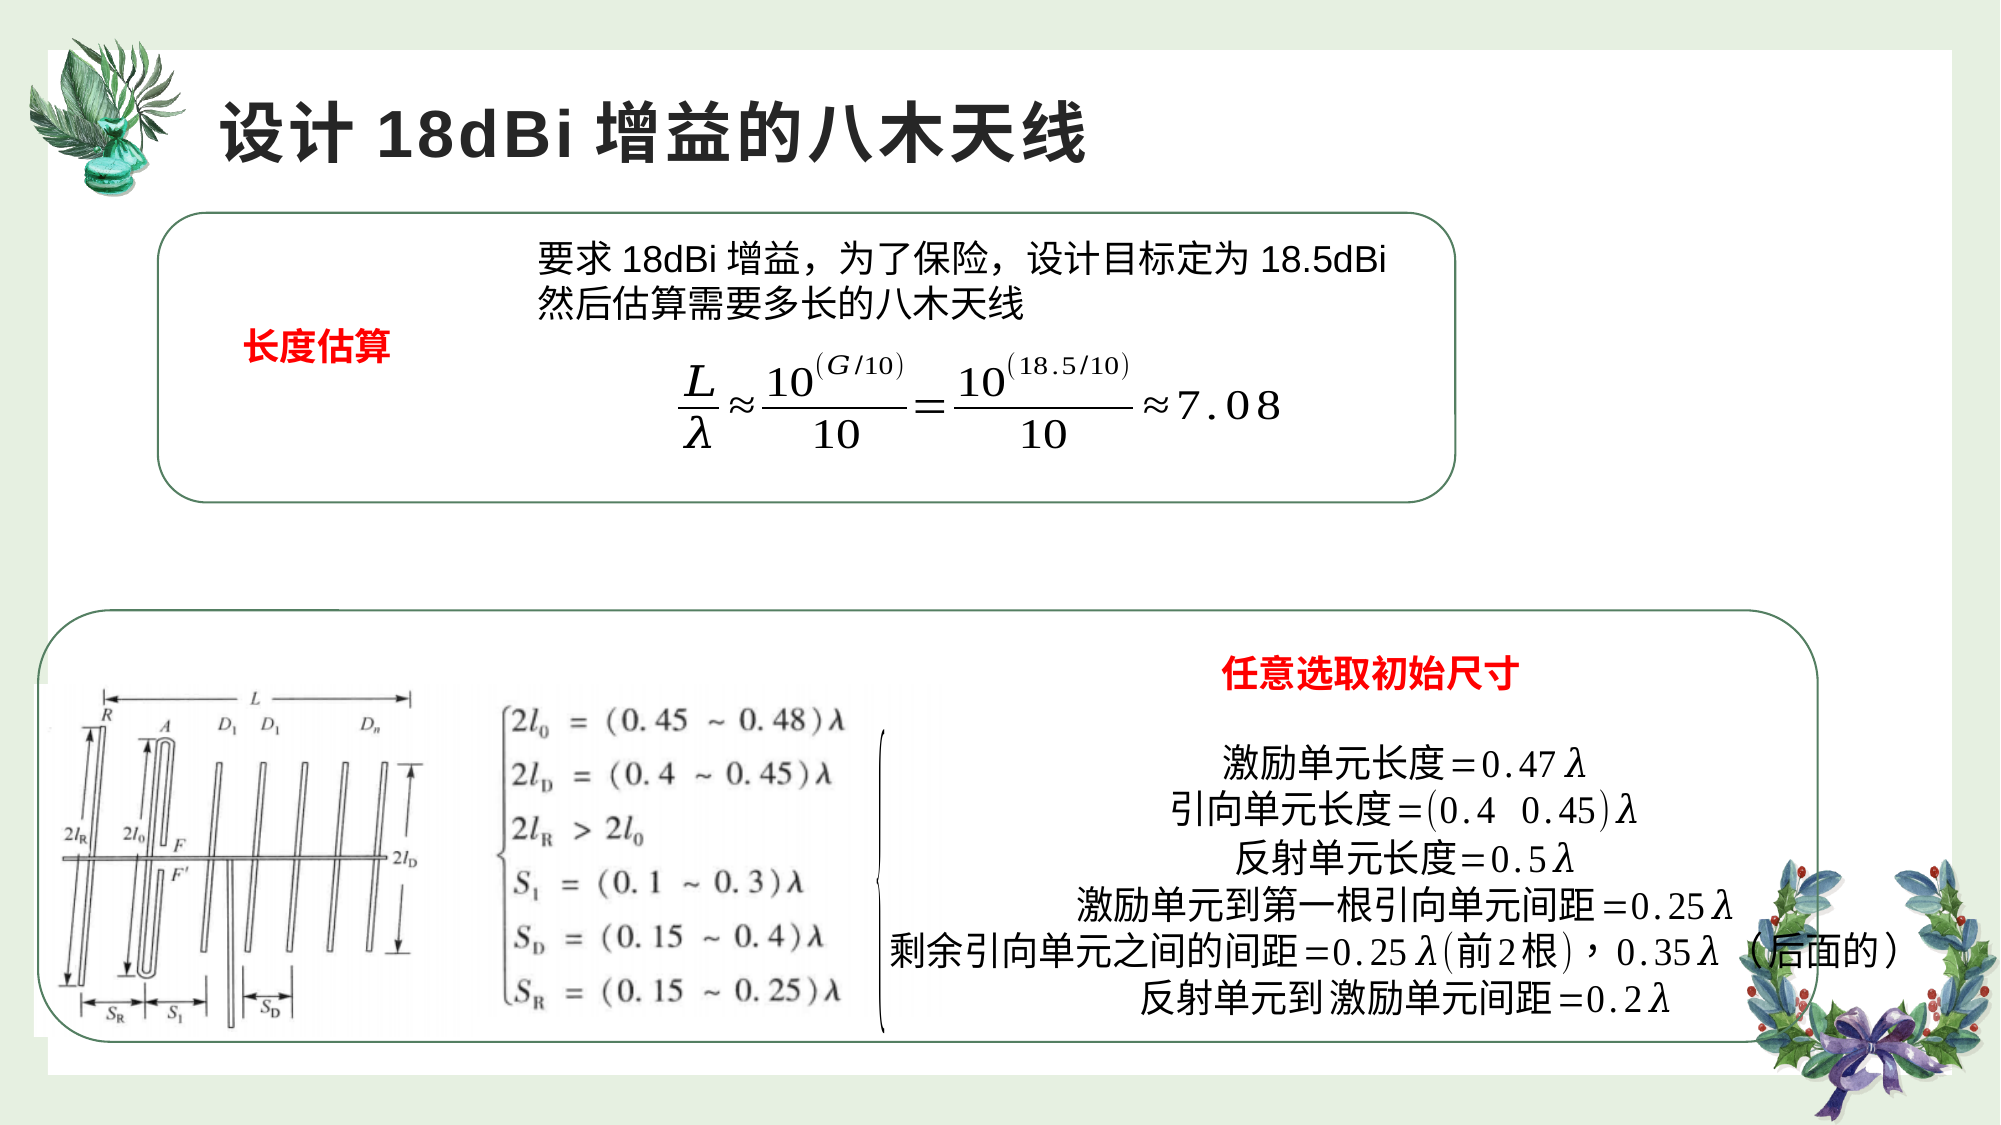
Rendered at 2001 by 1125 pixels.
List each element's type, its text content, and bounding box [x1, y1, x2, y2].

picture [1830, 945, 1835, 963]
picture [1819, 945, 1827, 950]
text_box 要求18dBi增益，为了保险，设计目标定为18.5dBi 然后估算需要多长的八木天线 [1444, 227, 1593, 333]
picture [17, 5, 211, 205]
text_box [37, 609, 1819, 1043]
text_box [156, 211, 1457, 504]
title 设计18dBi增益的八木天线 [201, 71, 1781, 191]
picture [33, 684, 946, 1037]
picture [1739, 859, 2000, 1125]
text_box 任意选取初始尺寸 [1206, 642, 1543, 702]
text_box 长度估算 [227, 315, 448, 376]
